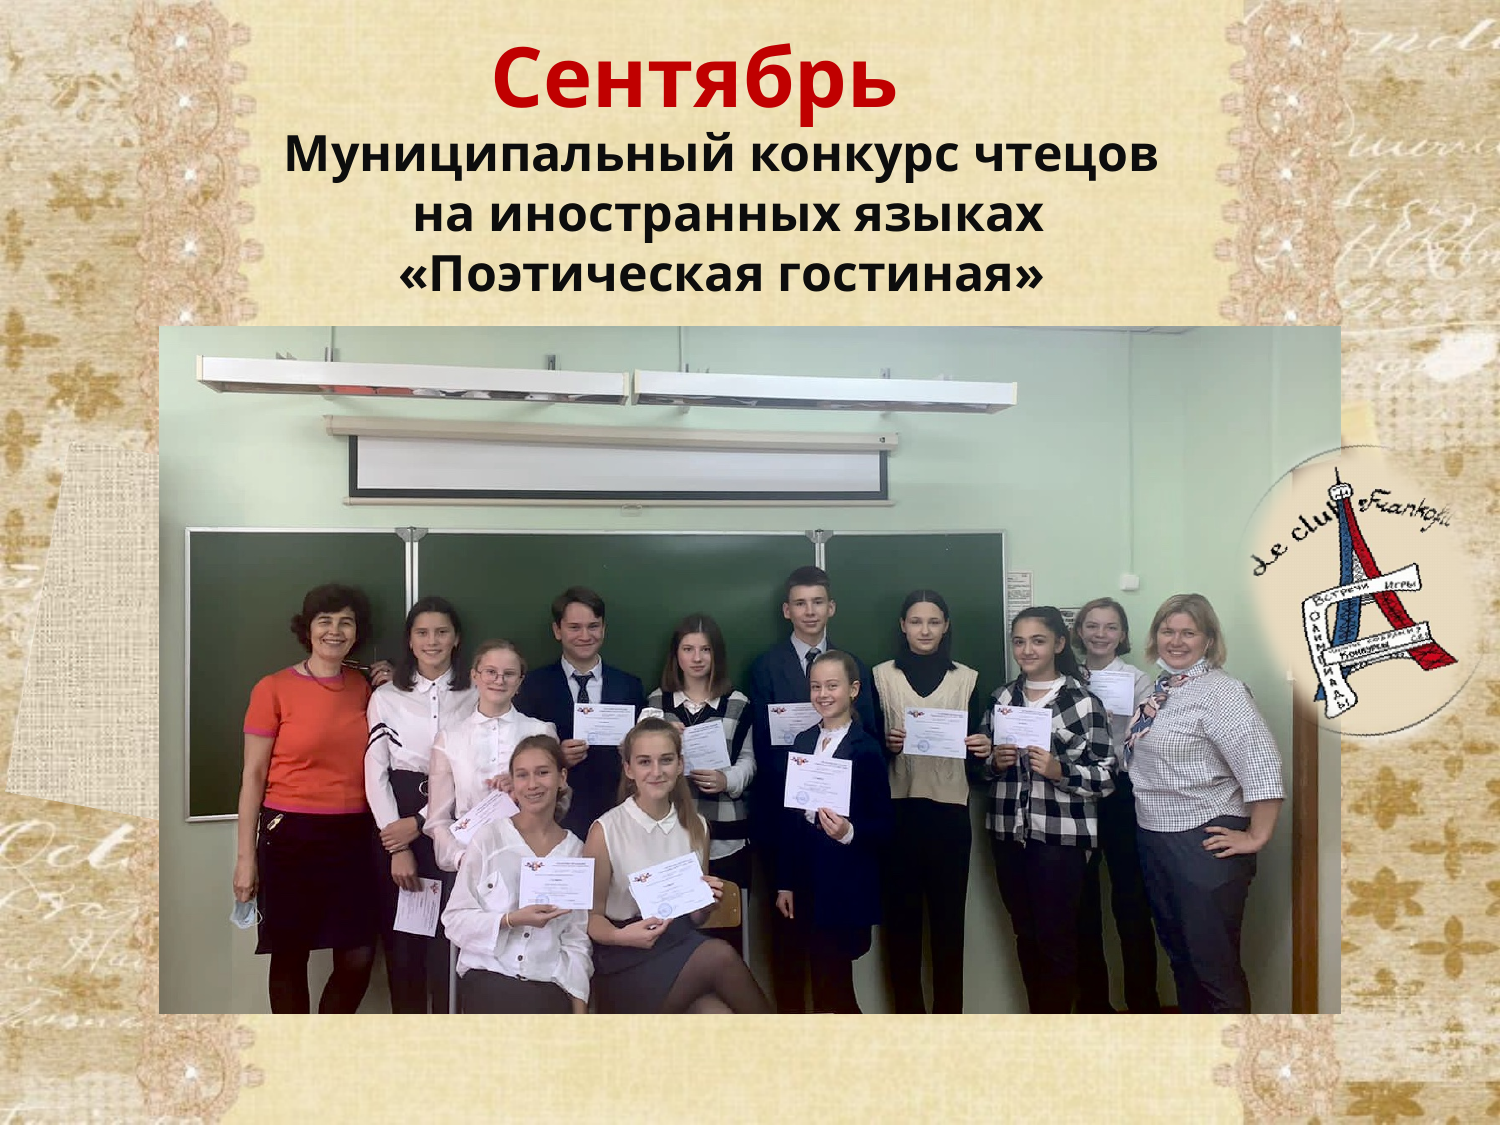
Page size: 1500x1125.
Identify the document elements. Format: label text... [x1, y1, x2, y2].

text_box [3, 436, 154, 822]
text_box Сентябрь [475, 17, 914, 114]
picture [0, 0, 1500, 1125]
text_box Муниципальный конкурс чтецов на иностранных языках «Поэтическая гостиная» [269, 114, 1188, 324]
